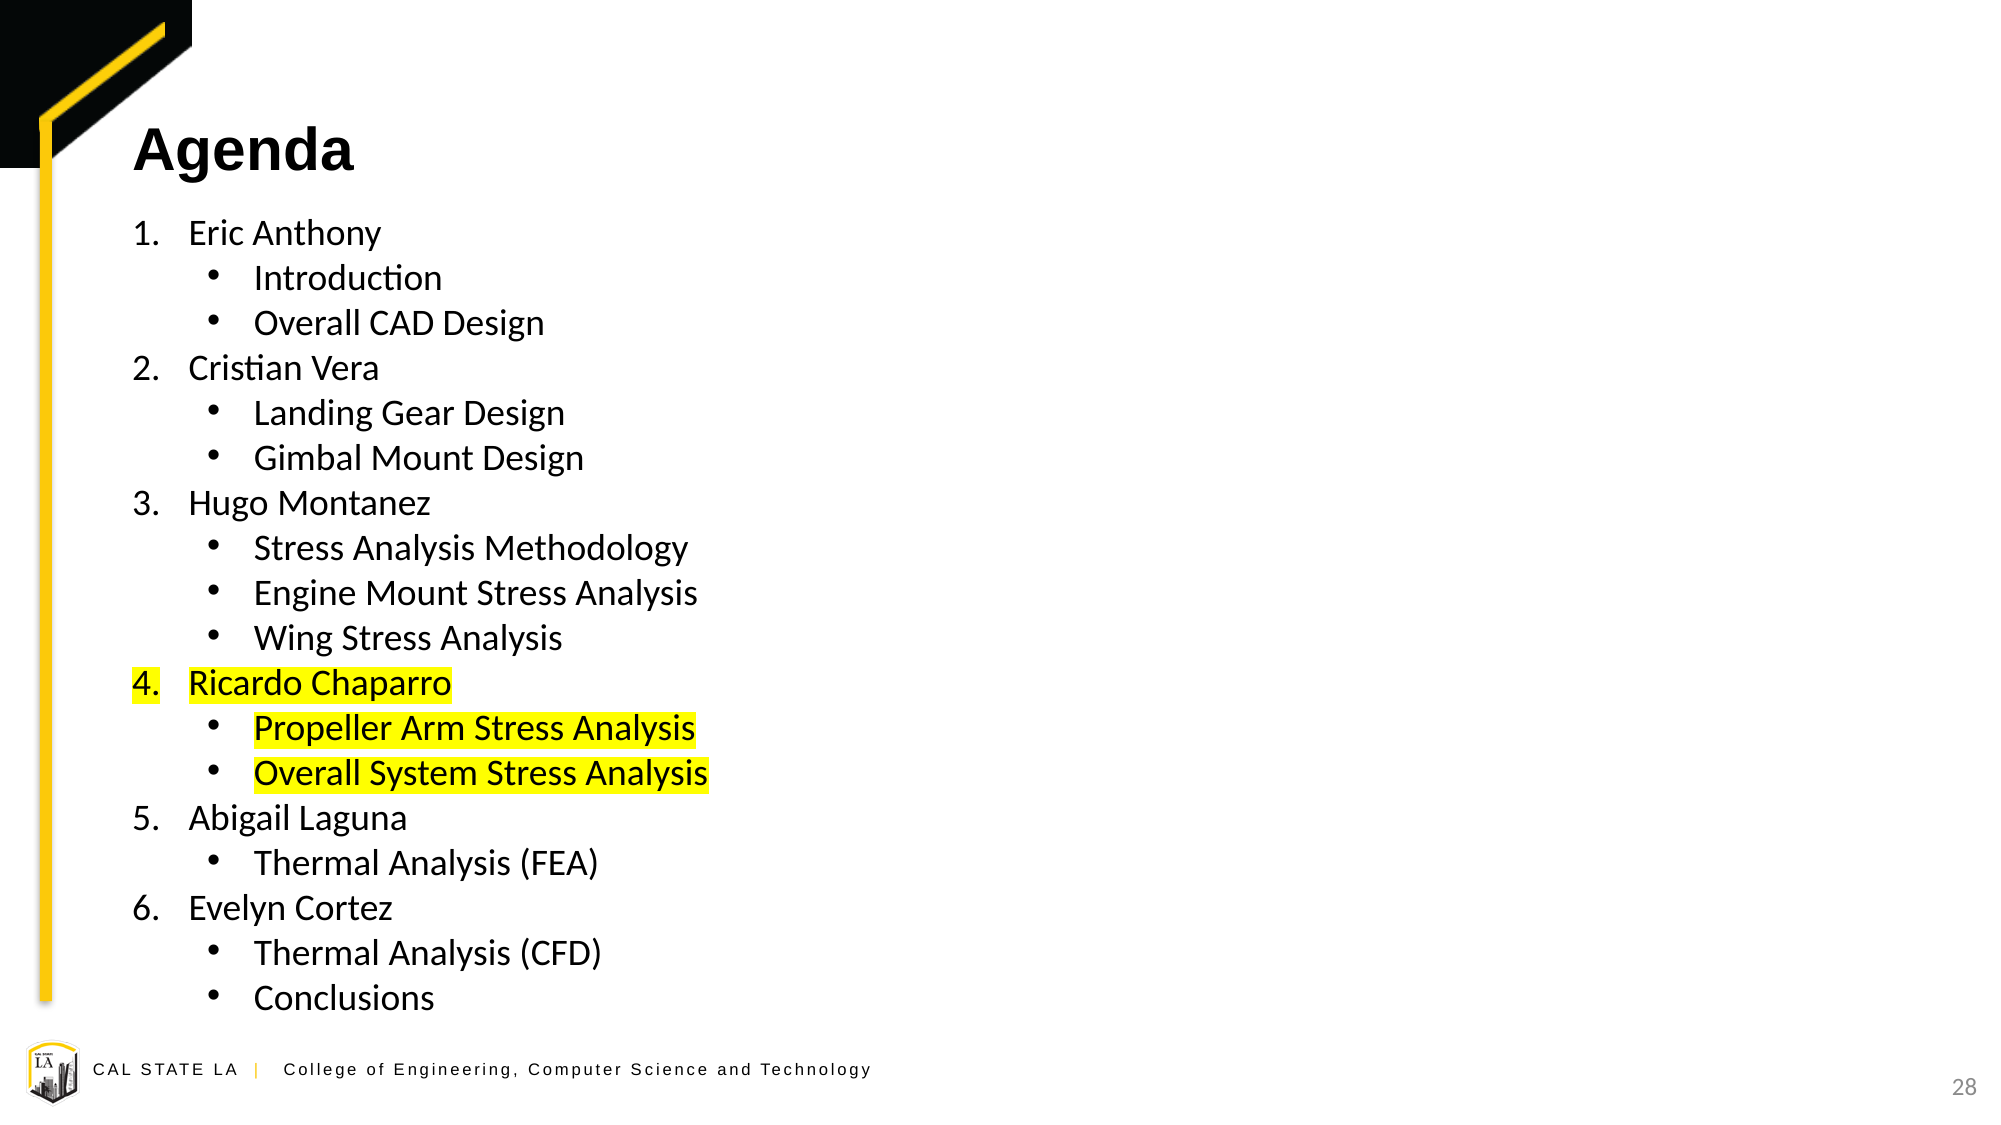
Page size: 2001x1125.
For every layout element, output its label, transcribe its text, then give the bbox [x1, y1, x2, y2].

slide_number 28 [1525, 1055, 1993, 1116]
title Agenda [117, 51, 1898, 199]
text_box Eric Anthony Introduction Overall CAD Design Cristian Vera Landing Gear Design Gimbal Mount Design Hugo Montanez Stress Analysis Methodology Engine Mount Stress Analysis Wing Stress Analysis Ricardo Chaparro Propeller Arm Stress Analysis Overall System Stress Analysis Abigail Laguna Thermal Analysis (FEA) Evelyn Cortez Thermal Analysis (CFD) Conclusions [117, 199, 1899, 1025]
picture [0, 0, 192, 168]
picture [17, 1032, 88, 1107]
